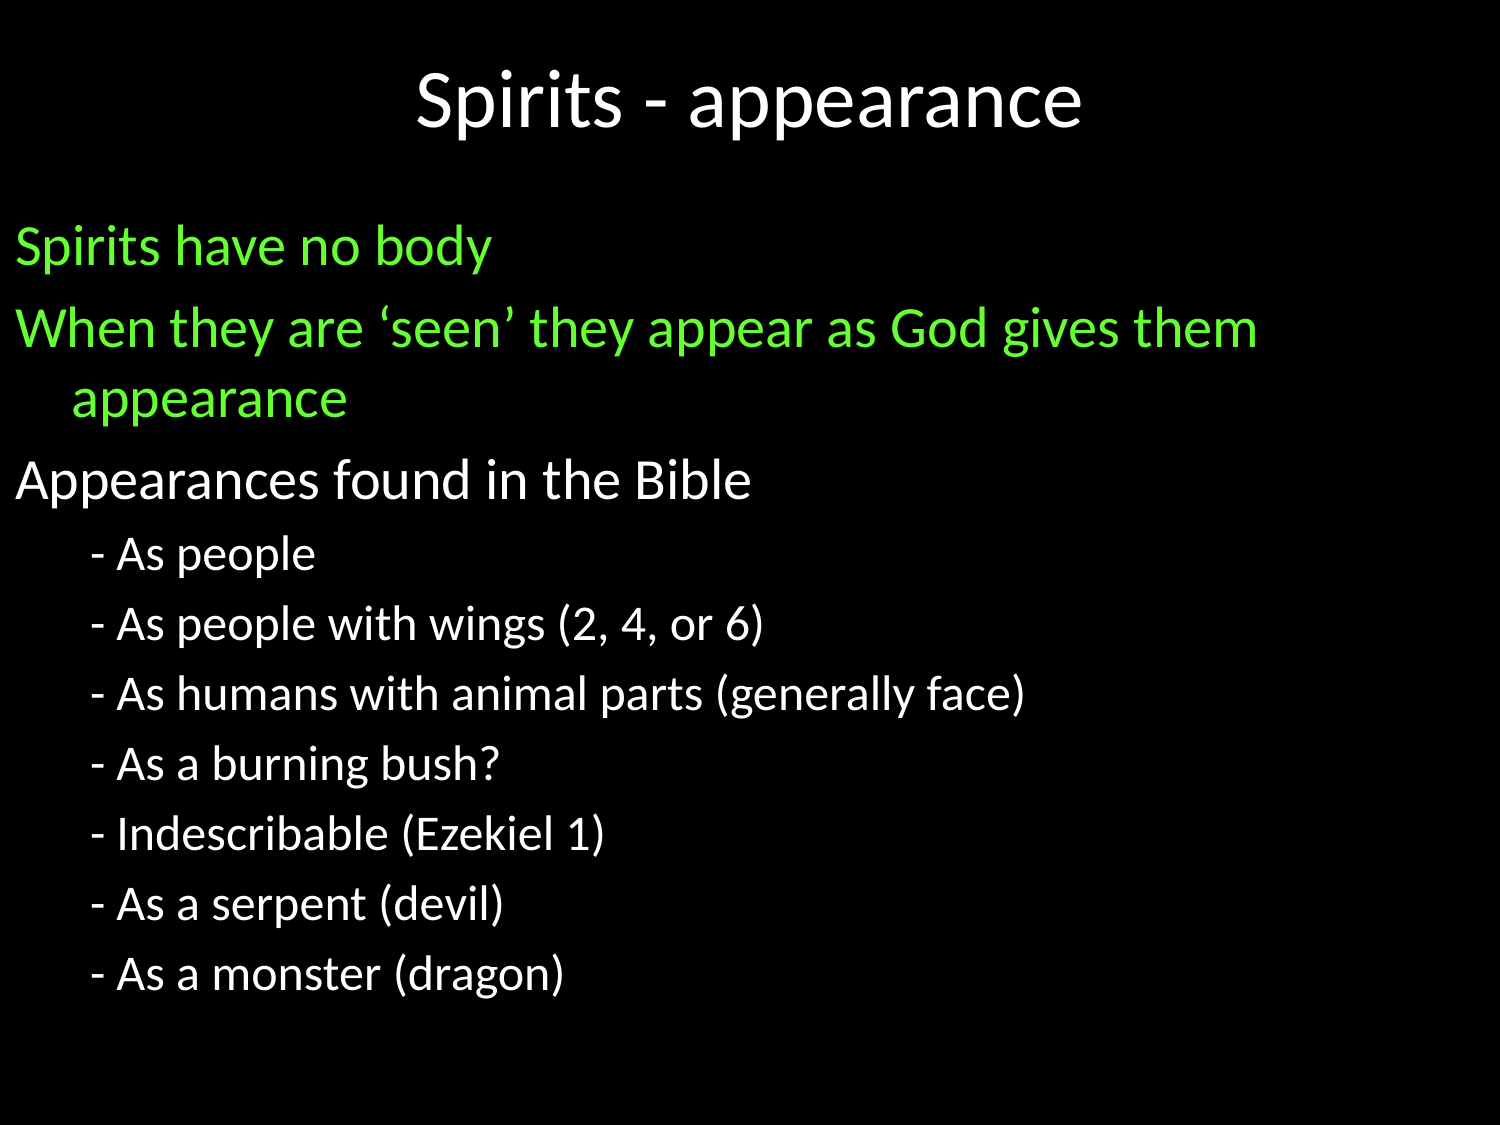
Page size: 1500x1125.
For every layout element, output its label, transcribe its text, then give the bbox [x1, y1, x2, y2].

title Spirits - appearance [0, 0, 1500, 188]
list Spirits have no body When they are ‘seen’ they appear as God gives them appearance Appearances found in the Bible - As people - As people with wings (2, 4, or 6) - As humans with animal parts (generally face) - As a burning bush? - Indescribable (Ezekiel 1) - As a serpent (devil) - As a monster (dragon) [0, 200, 1500, 1125]
